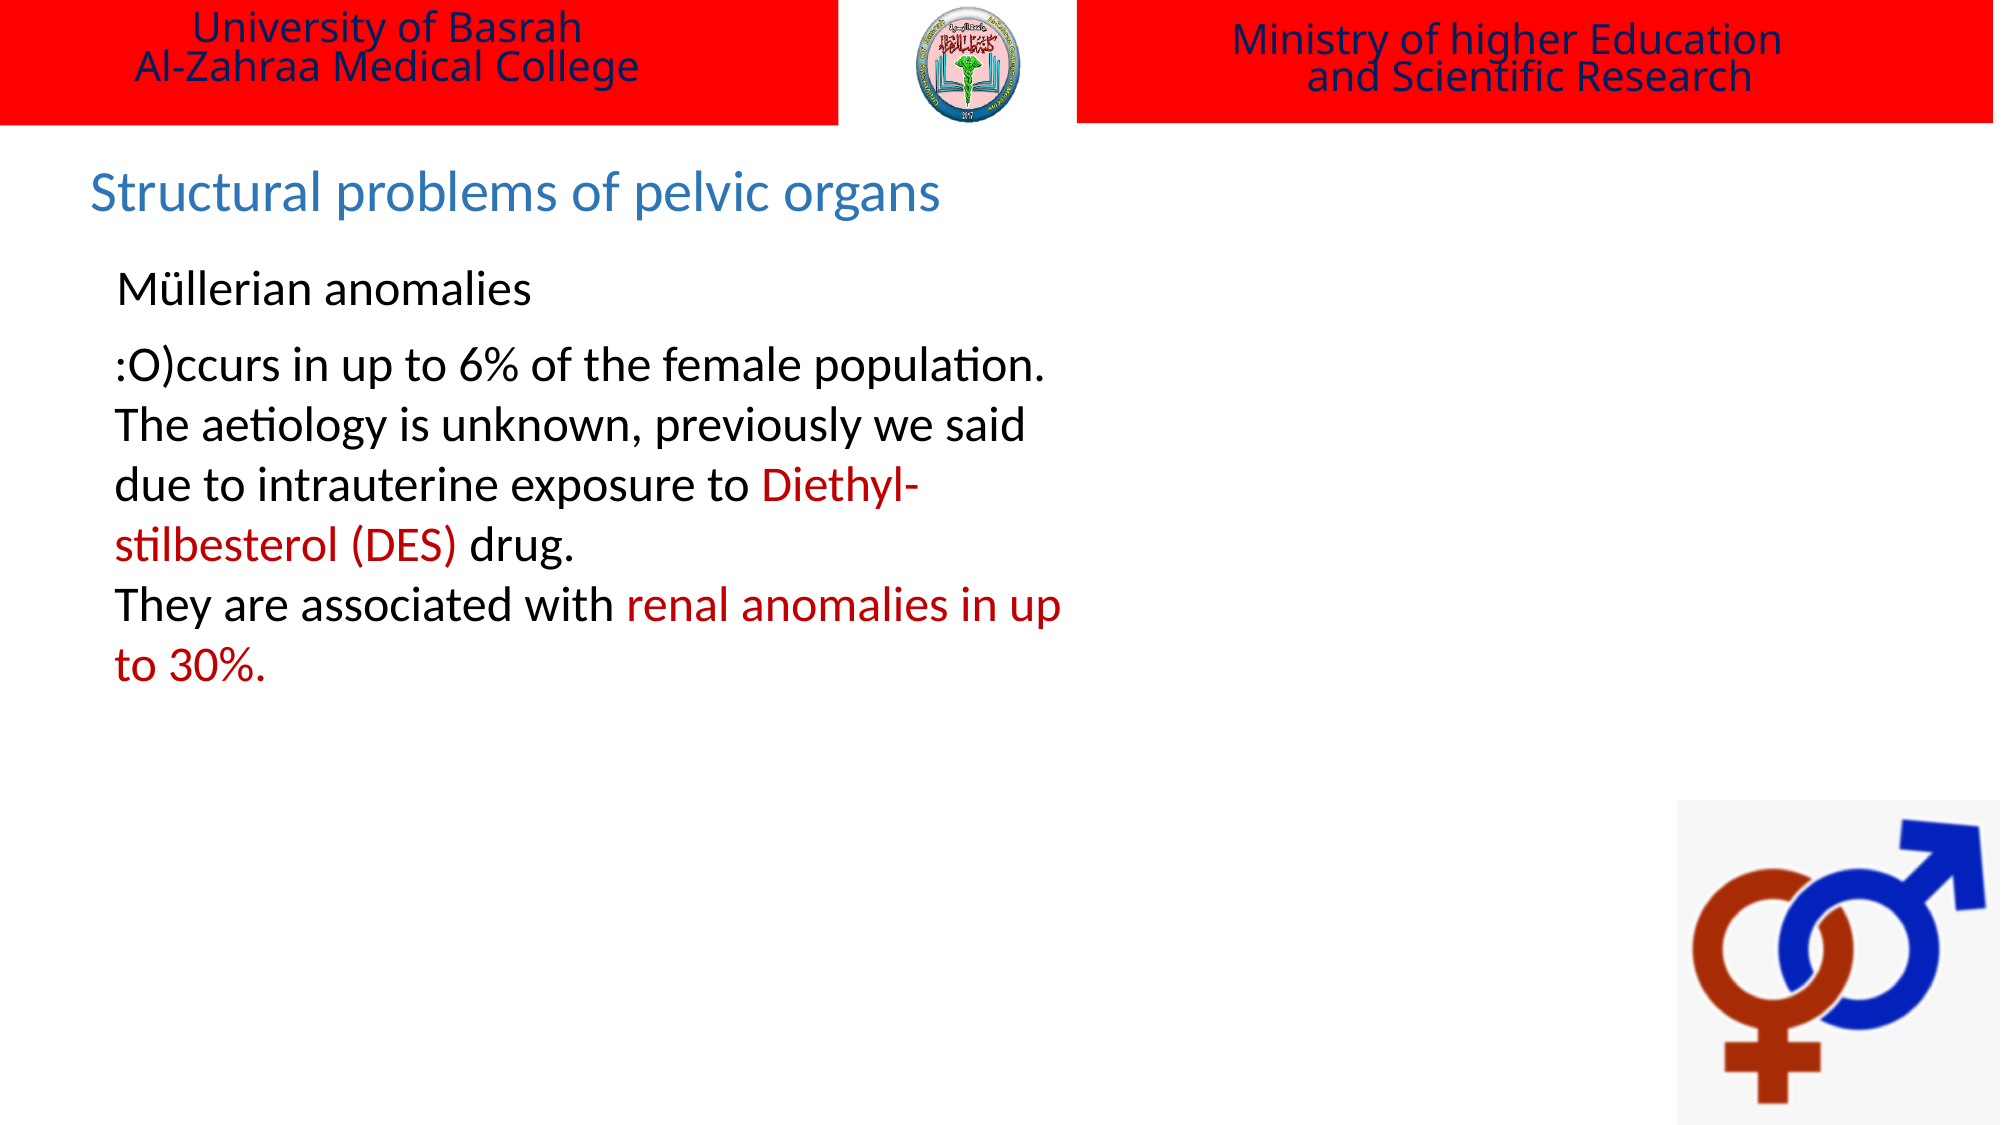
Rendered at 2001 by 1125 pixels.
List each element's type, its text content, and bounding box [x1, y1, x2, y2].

text_box [0, 0, 839, 126]
text_box Müllerian anomalies [101, 248, 559, 324]
picture [1677, 800, 2000, 1125]
text_box Ministry of higher Education and Scientific Research [1213, 20, 1811, 100]
text_box :O)ccurs in up to 6% of the female population. The aetiology is unknown, previously we said due to intrauterine exposure to Diethyl-stilbesterol (DES) drug. They are associated with renal anomalies in up to 30%. [99, 324, 1100, 699]
text_box University of Basrah Al-Zahraa Medical College [99, 10, 675, 90]
text_box Structural problems of pelvic organs [76, 145, 957, 231]
text_box [915, 6, 1021, 123]
text_box [1076, 0, 1993, 124]
